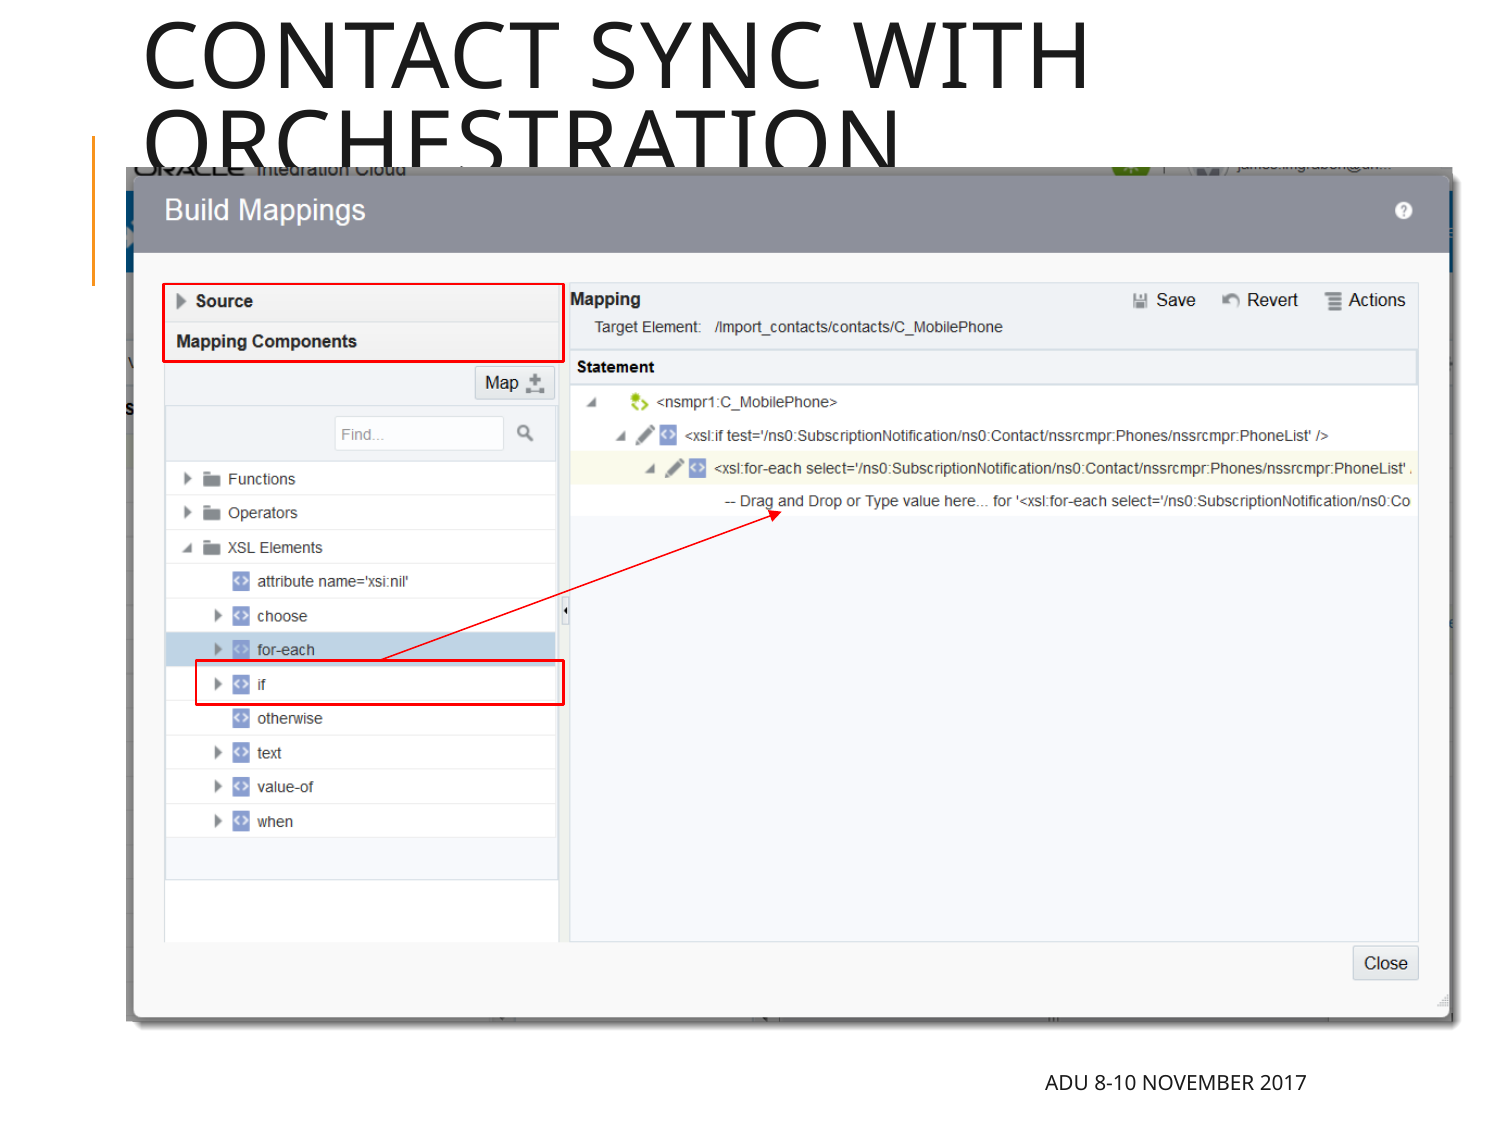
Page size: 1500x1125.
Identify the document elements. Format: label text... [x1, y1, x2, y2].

footer ADU 8-10 November 2017 [595, 1061, 1322, 1107]
picture [125, 167, 1469, 1038]
title Contact sync with orchestration [126, 0, 1322, 163]
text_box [379, 511, 782, 661]
